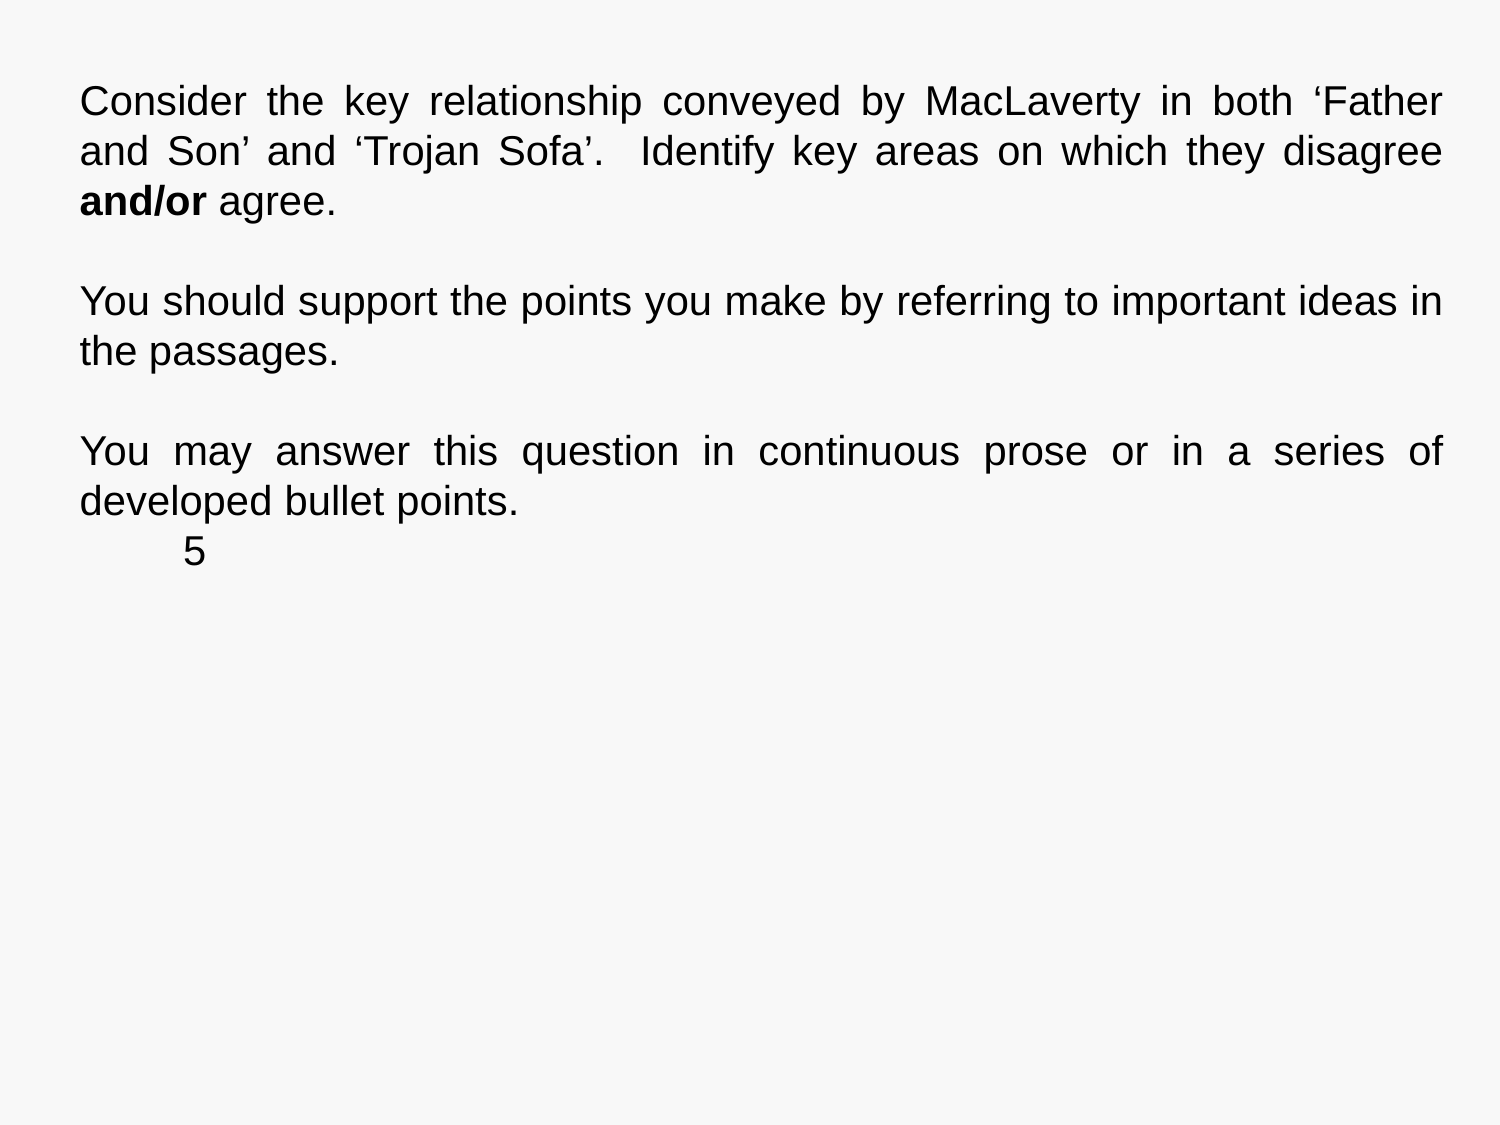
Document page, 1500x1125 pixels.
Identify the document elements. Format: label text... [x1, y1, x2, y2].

text_box Consider the key relationship conveyed by MacLaverty in both ‘Father and Son’ and ‘Trojan Sofa’. Identify key areas on which they disagree and/or agree. You should support the points you make by referring to important ideas in the passages. You may answer this question in continuous prose or in a series of developed bullet points. 5 [64, 66, 1459, 582]
